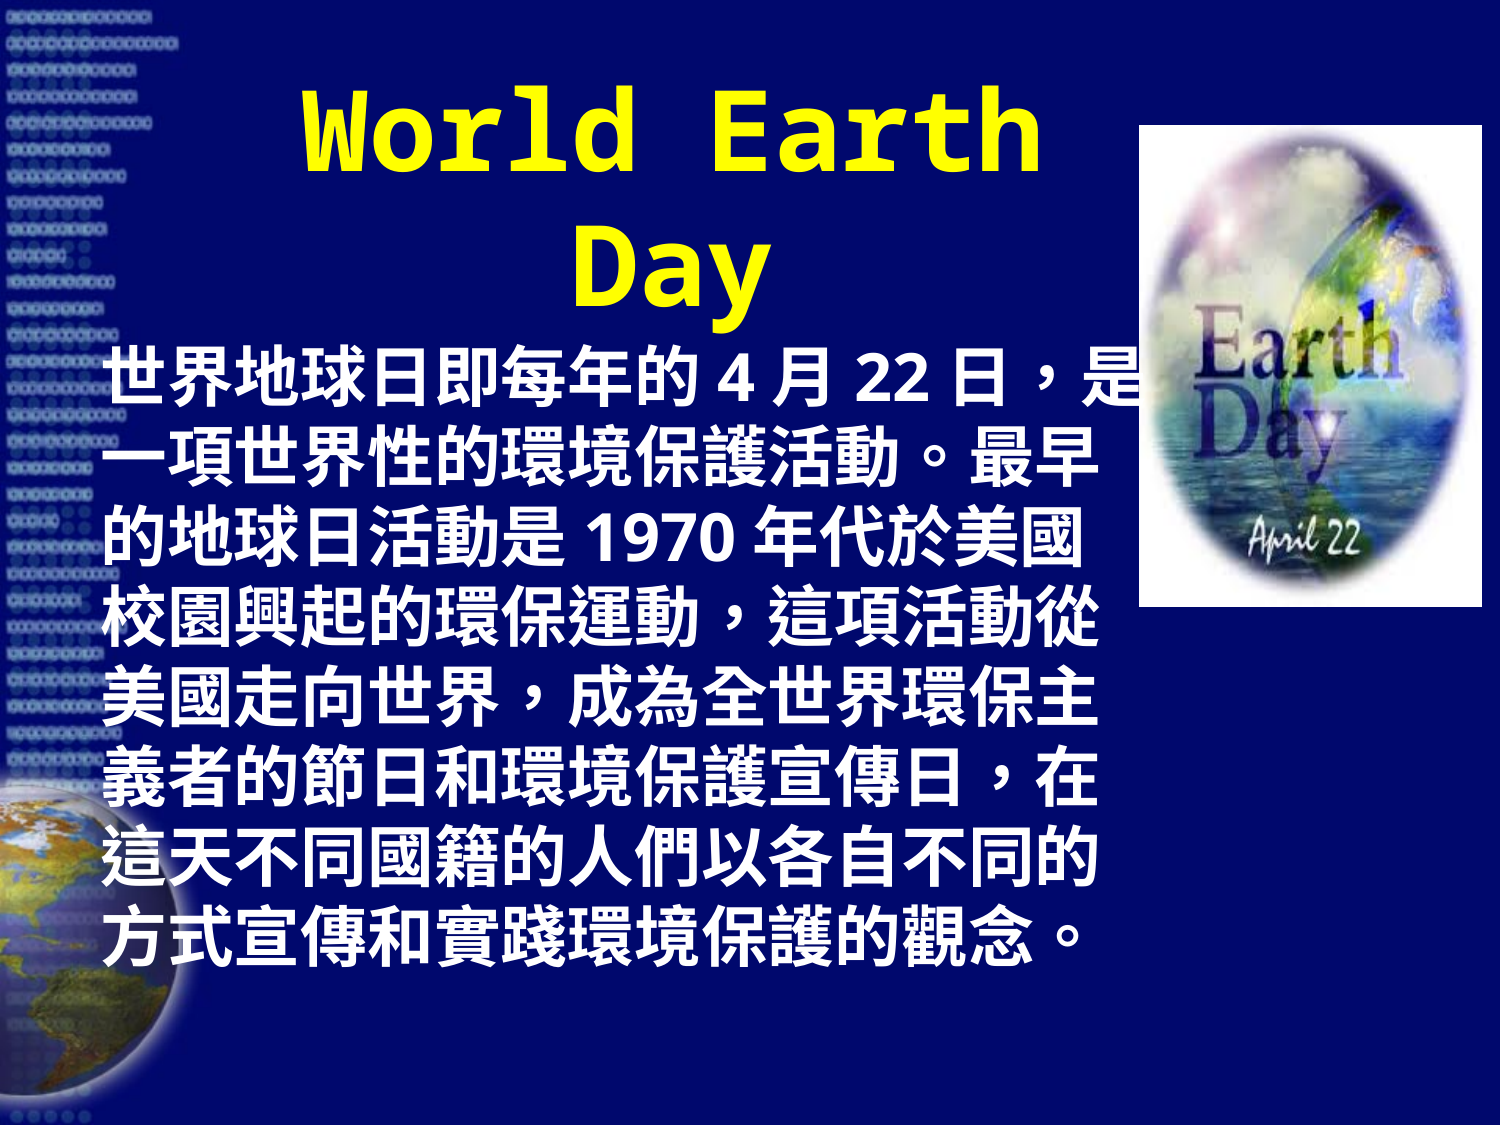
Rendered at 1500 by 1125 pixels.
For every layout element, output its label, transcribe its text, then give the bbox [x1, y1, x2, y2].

picture [0, 0, 1500, 1125]
title World Earth Day [230, 101, 1117, 286]
text_box 世界地球日即每年的4月22日，是一項世界性的環境保護活動。最早的地球日活動是1970年代於美國校園興起的環保運動，這項活動從美國走向世界，成為全世界環保主義者的節日和環境保護宣傳日，在這天不同國籍的人們以各自不同的方式宣傳和實踐環境保護的觀念。 [85, 327, 1167, 983]
